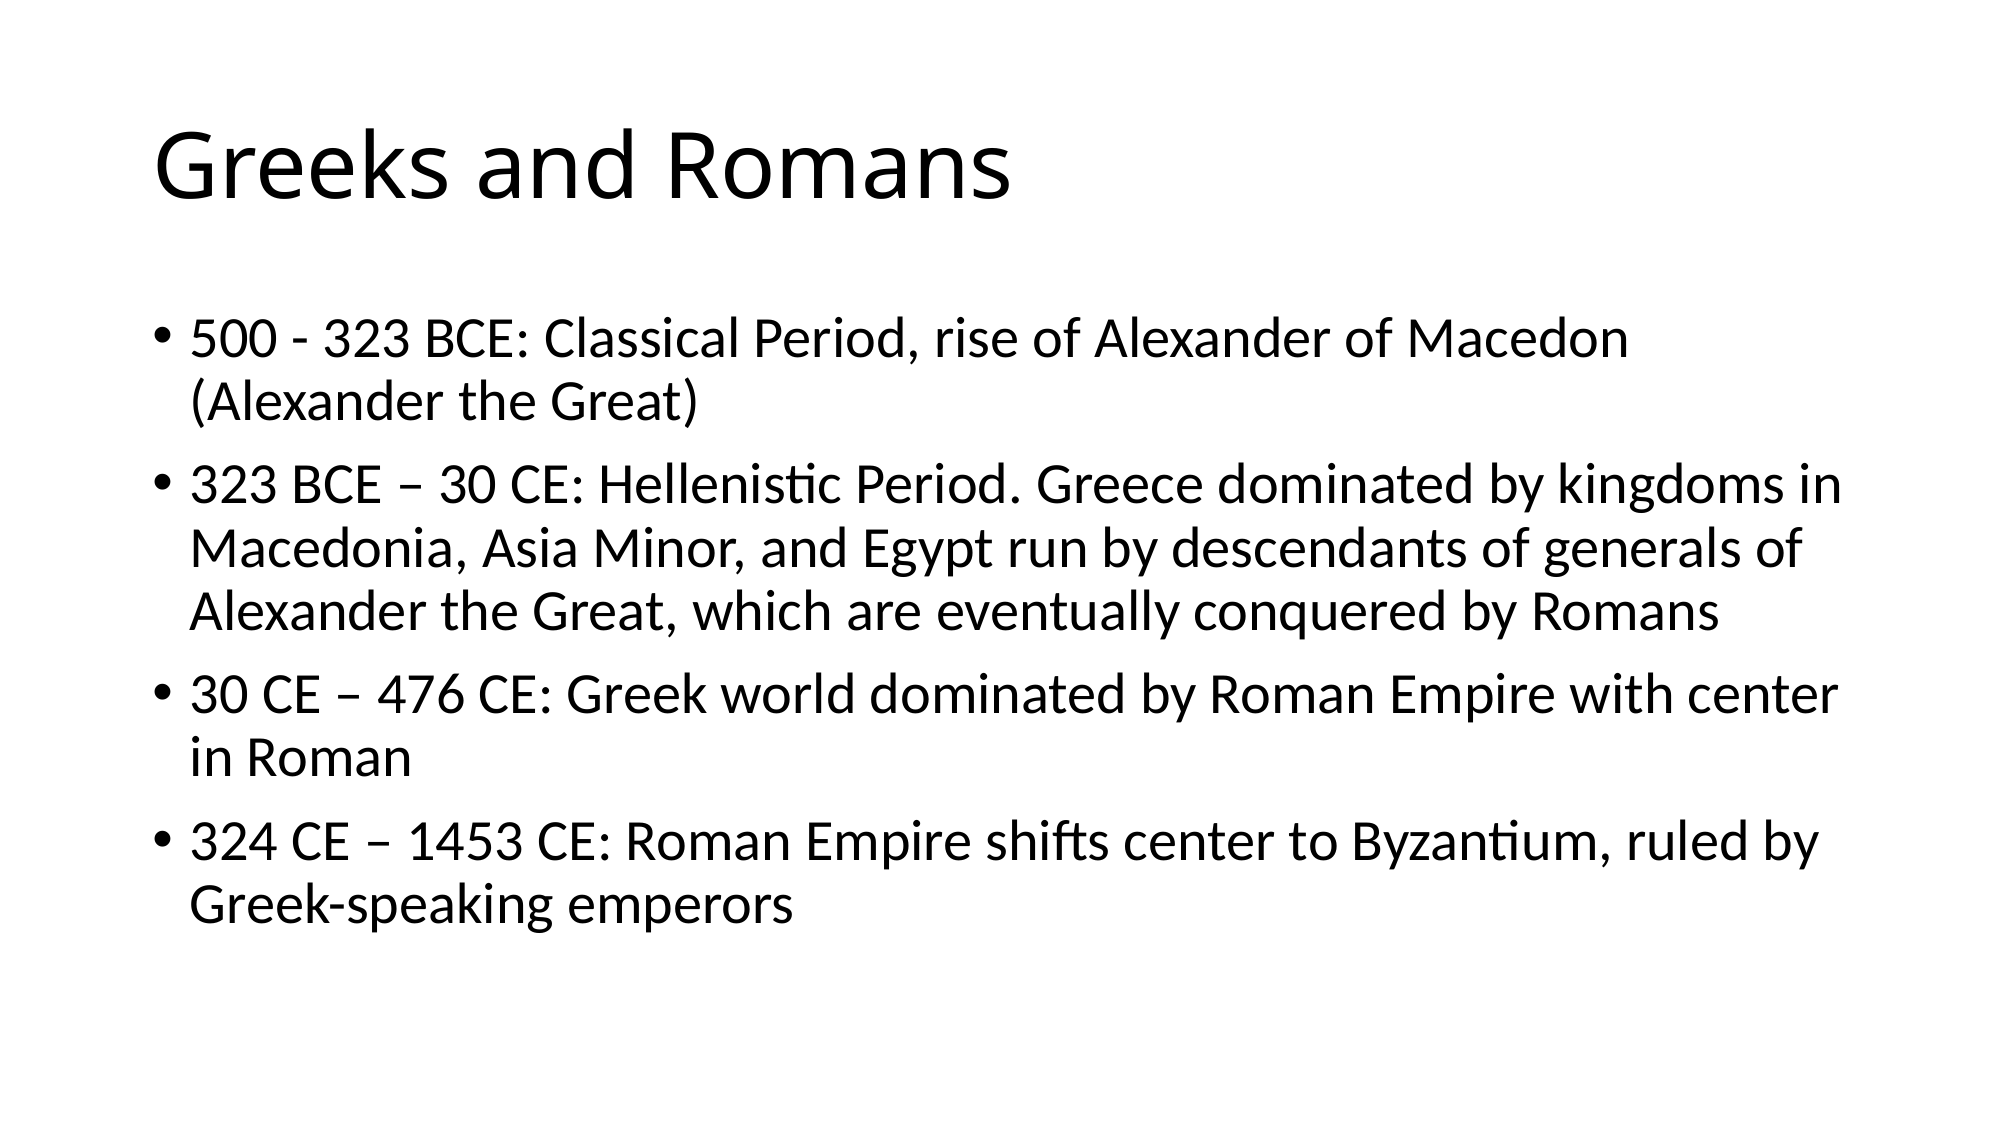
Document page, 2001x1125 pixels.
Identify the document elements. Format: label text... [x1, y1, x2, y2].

title Greeks and Romans [137, 59, 1863, 278]
list 500 - 323 BCE: Classical Period, rise of Alexander of Macedon (Alexander the Great) 323 BCE – 30 CE: Hellenistic Period. Greece dominated by kingdoms in Macedonia, Asia Minor, and Egypt run by descendants of generals of Alexander the Great, which are eventually conquered by Romans 30 CE – 476 CE: Greek world dominated by Roman Empire with center in Roman 324 CE – 1453 CE: Roman Empire shifts center to Byzantium, ruled by Greek-speaking emperors [137, 299, 1863, 1014]
